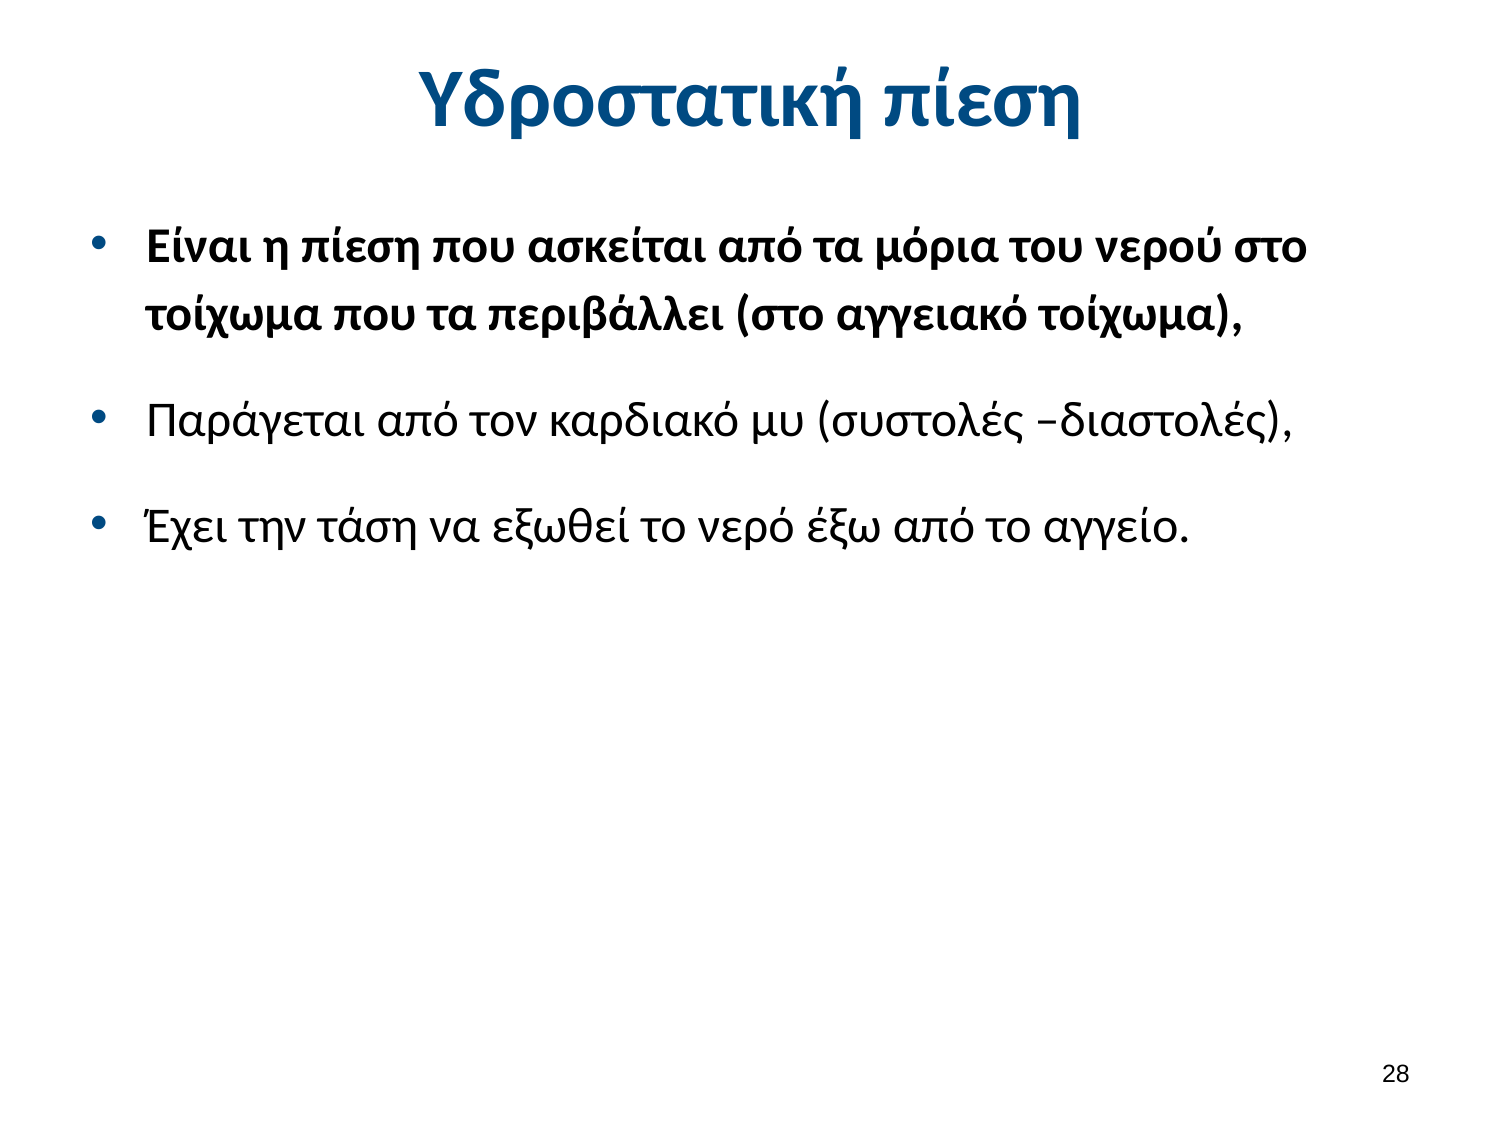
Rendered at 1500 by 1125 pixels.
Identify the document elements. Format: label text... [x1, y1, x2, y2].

title Υδροστατική πίεση [76, 19, 1427, 169]
list Είναι η πίεση που ασκείται από τα μόρια του νερού στο τοίχωμα που τα περιβάλλει (στο αγγειακό τοίχωμα), Παράγεται από τον καρδιακό μυ (συστολές –διαστολές), Έχει την τάση να εξωθεί το νερό έξω από το αγγείο. [75, 196, 1425, 1024]
slide_number 27 [1074, 1042, 1425, 1103]
